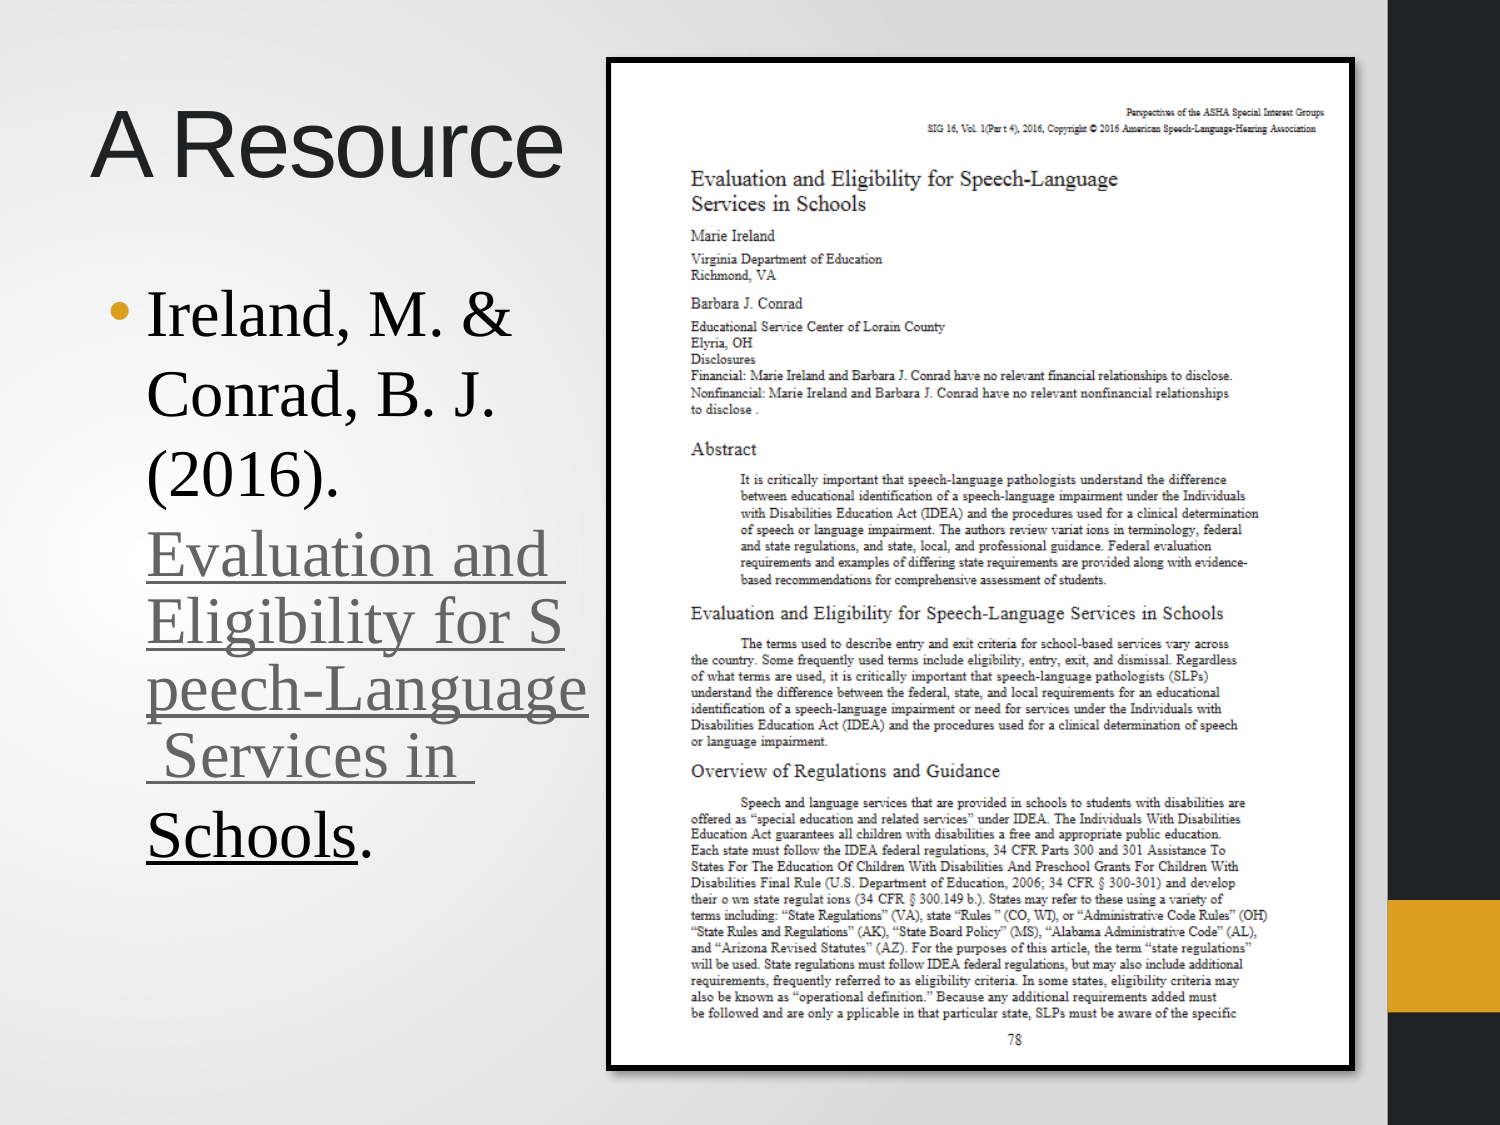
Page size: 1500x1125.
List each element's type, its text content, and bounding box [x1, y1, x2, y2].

title A Resource [75, 45, 1325, 233]
picture [610, 61, 1350, 1066]
list Ireland, M. & Conrad, B. J. (2016). Evaluation and Eligibility for Speech-Language Services in Schools. [75, 262, 605, 1050]
